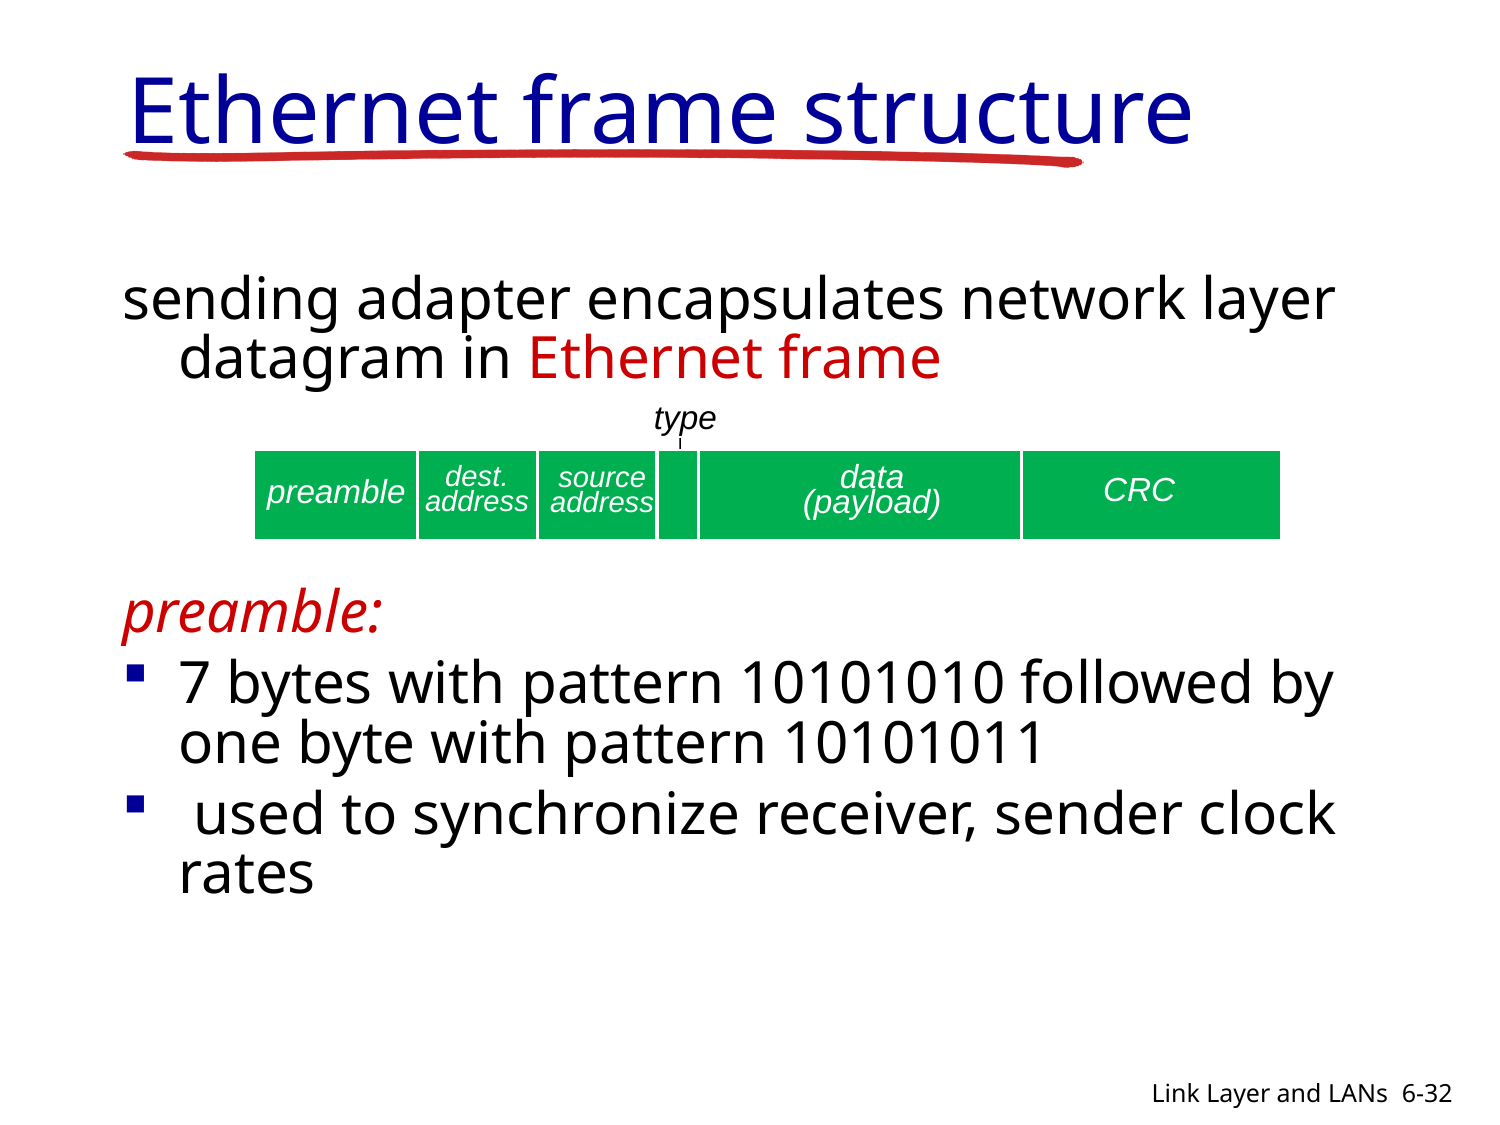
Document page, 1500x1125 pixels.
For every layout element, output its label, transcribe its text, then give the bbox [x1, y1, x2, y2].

title Ethernet frame structure [112, 56, 1388, 157]
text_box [248, 389, 1281, 553]
slide_number 6-32 [1387, 1069, 1478, 1115]
list sending adapter encapsulates network layer datagram in Ethernet frame preamble: 7 bytes with pattern 10101010 followed by one byte with pattern 10101011 used to synchronize receiver, sender clock rates [107, 264, 1382, 977]
footer Link Layer and LANs [1045, 1069, 1404, 1110]
picture [119, 144, 1095, 174]
